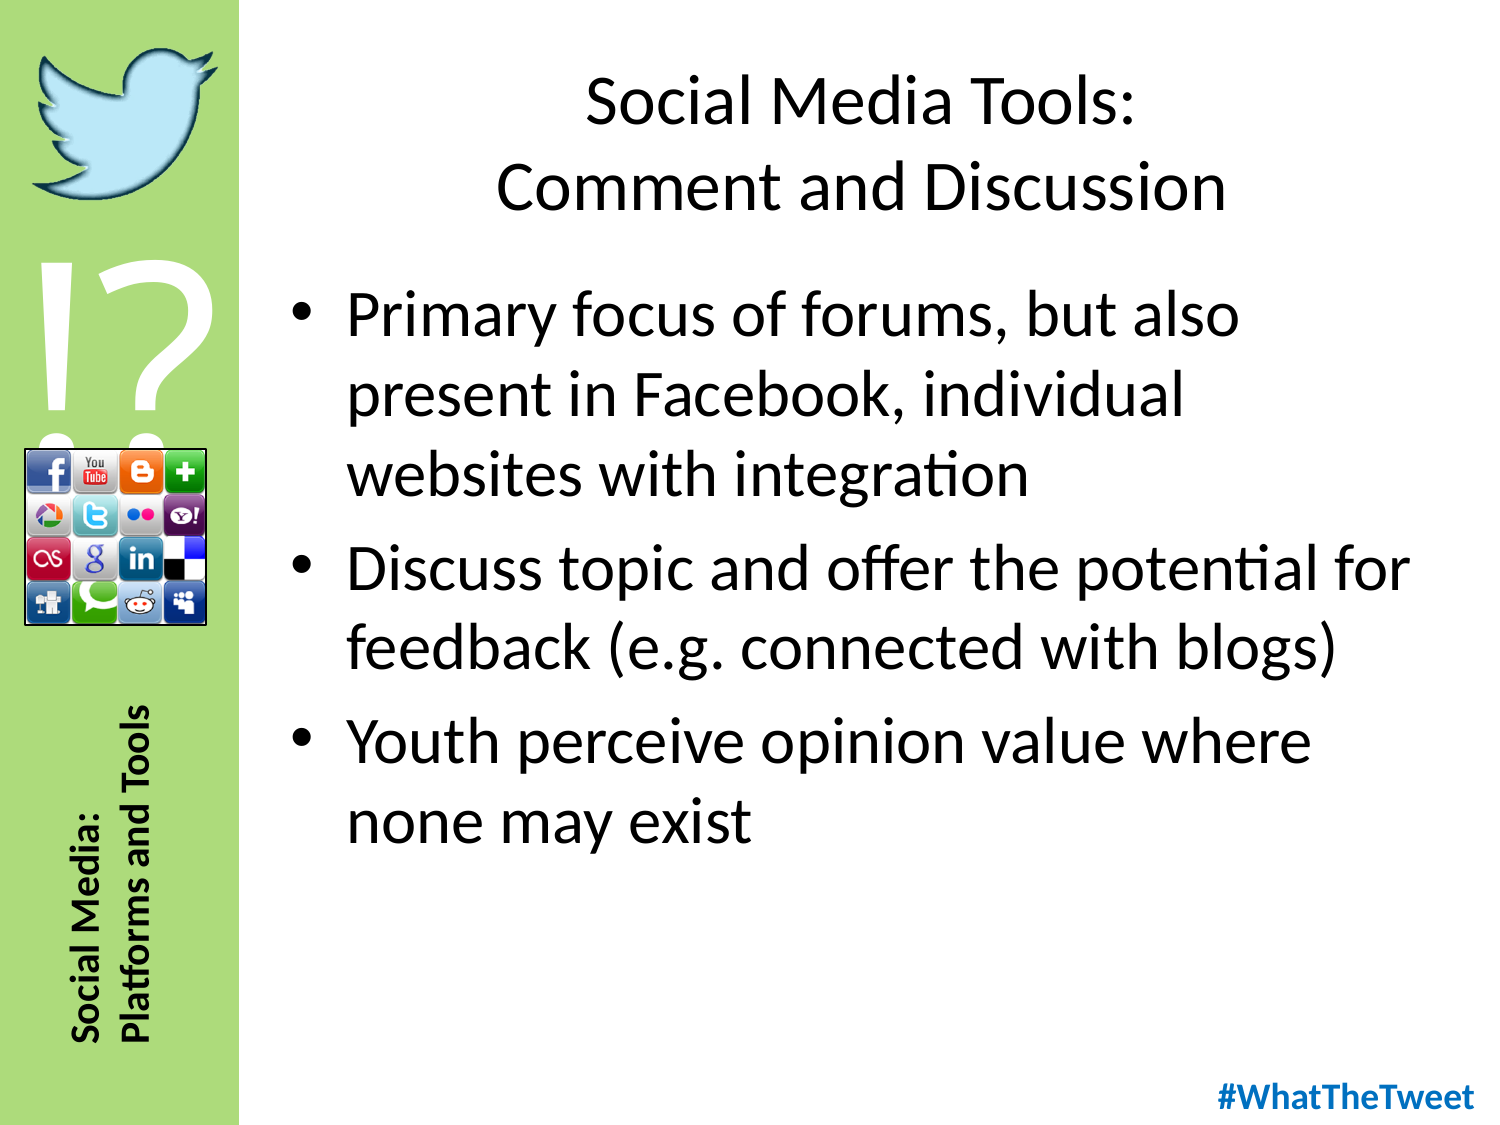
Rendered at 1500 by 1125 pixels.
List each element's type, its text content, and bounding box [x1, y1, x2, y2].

list Primary focus of forums, but also present in Facebook, individual websites with integration Discuss topic and offer the potential for feedback (e.g. connected with blogs) Youth perceive opinion value where none may exist [275, 262, 1450, 1005]
picture [26, 450, 205, 624]
title Social Media Tools: Comment and Discussion [275, 45, 1450, 233]
text_box #WhatTheTweet [1203, 1064, 1499, 1125]
picture [12, 20, 231, 214]
